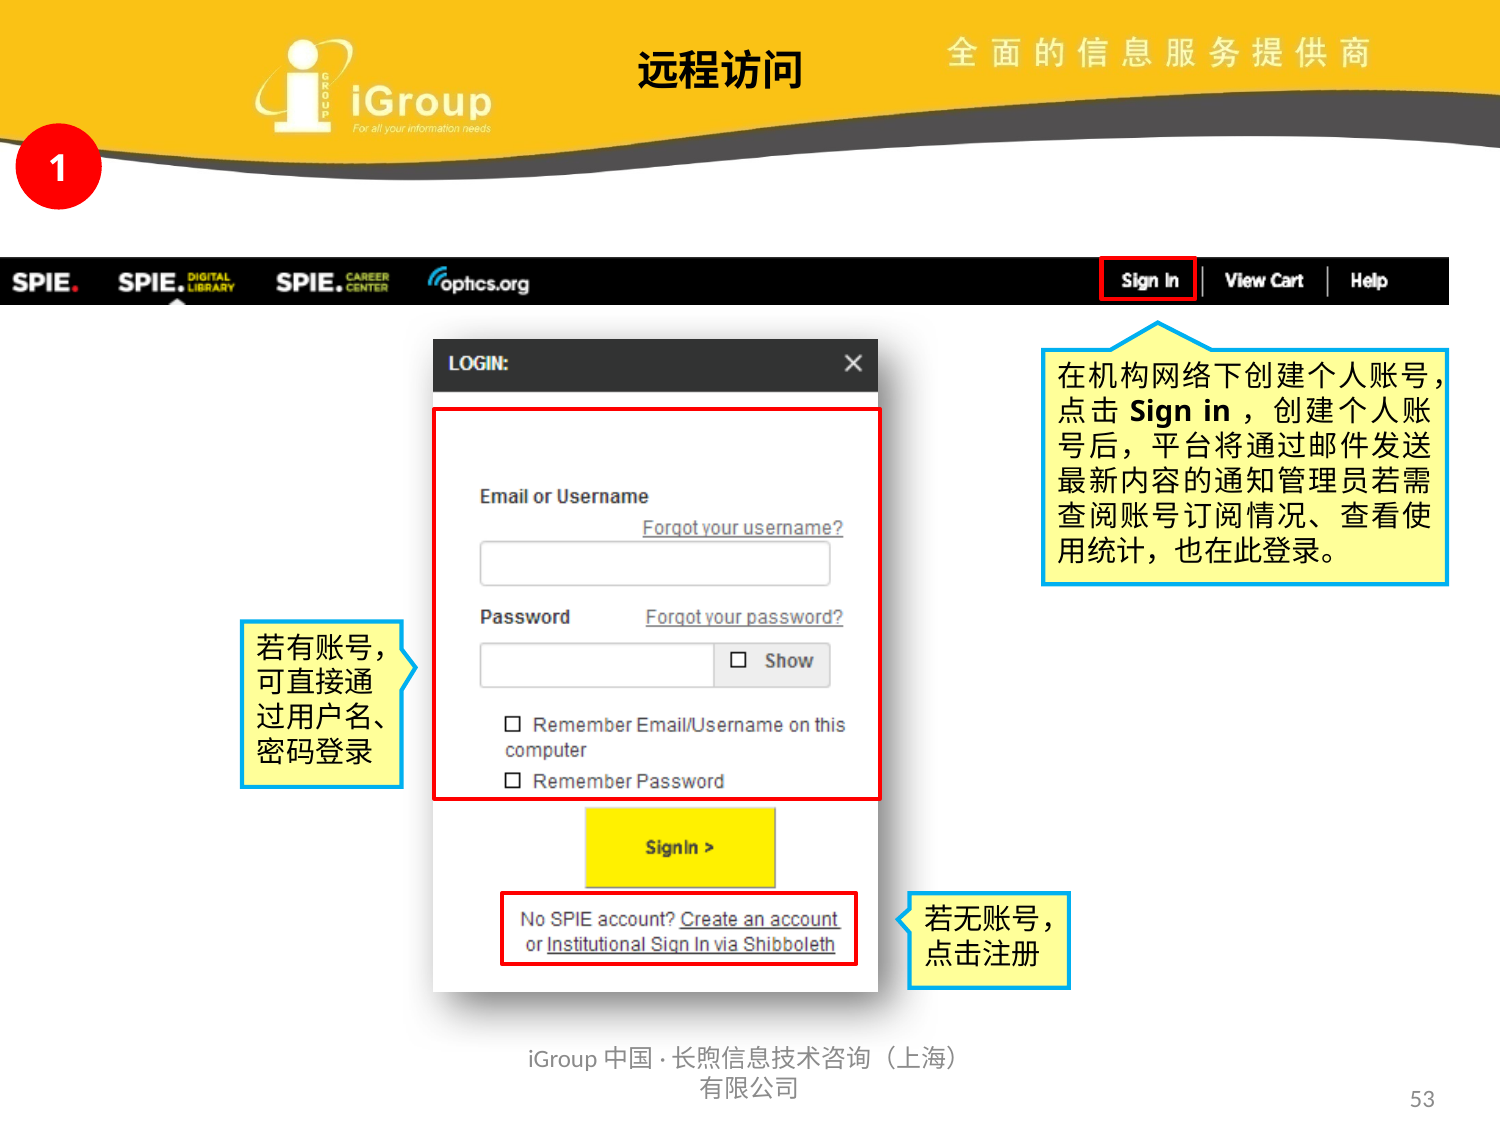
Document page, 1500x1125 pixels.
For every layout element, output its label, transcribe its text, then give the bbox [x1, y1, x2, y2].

text_box 1 [15, 123, 102, 210]
text_box 若有账号，可直接通过用户名、密码登录 [242, 621, 416, 787]
text_box 若无账号，点击注册 [897, 893, 1069, 988]
text_box 53 [1100, 1067, 1450, 1125]
text_box 远程访问 [537, 36, 904, 101]
picture [0, 0, 1500, 1125]
text_box 在机构网络下创建个人账号，点击Sign in，创建个人账号后，平台将通过邮件发送最新内容的通知管理员若需查阅账号订阅情况、查看使用统计，也在此登录。 [1043, 322, 1447, 585]
footer iGroup中国·长煦信息技术咨询（上海）有限公司 [512, 1042, 988, 1103]
